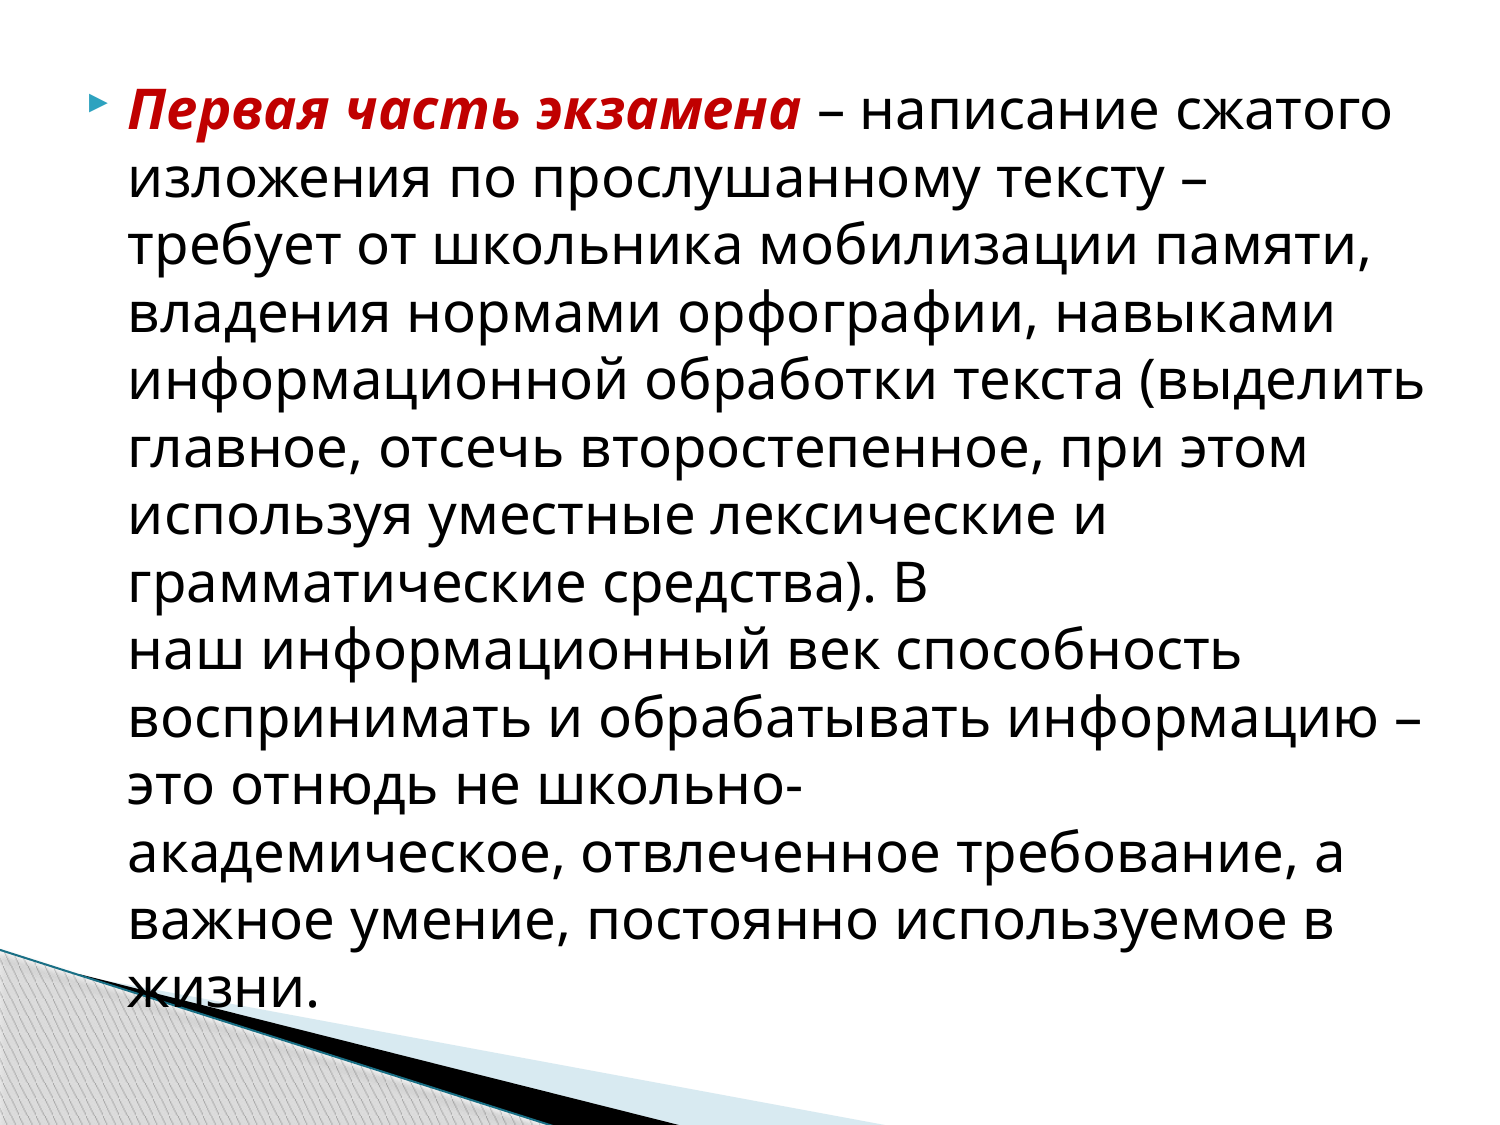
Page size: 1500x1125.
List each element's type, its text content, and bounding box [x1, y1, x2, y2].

list Первая часть экзамена – написание сжатого изложения по прослушанному тексту – требует от школьника мобилизации памяти, владения нормами орфографии, навыками информационной обработки текста (выделить главное, отсечь второстепенное, при этом используя уместные лексические и грамматические средства). В наш информационный век способность воспринимать и обрабатывать информацию – это отнюдь не школьно-академическое, отвлеченное требование, а важное умение, постоянно используемое в жизни. [53, 66, 1459, 1035]
